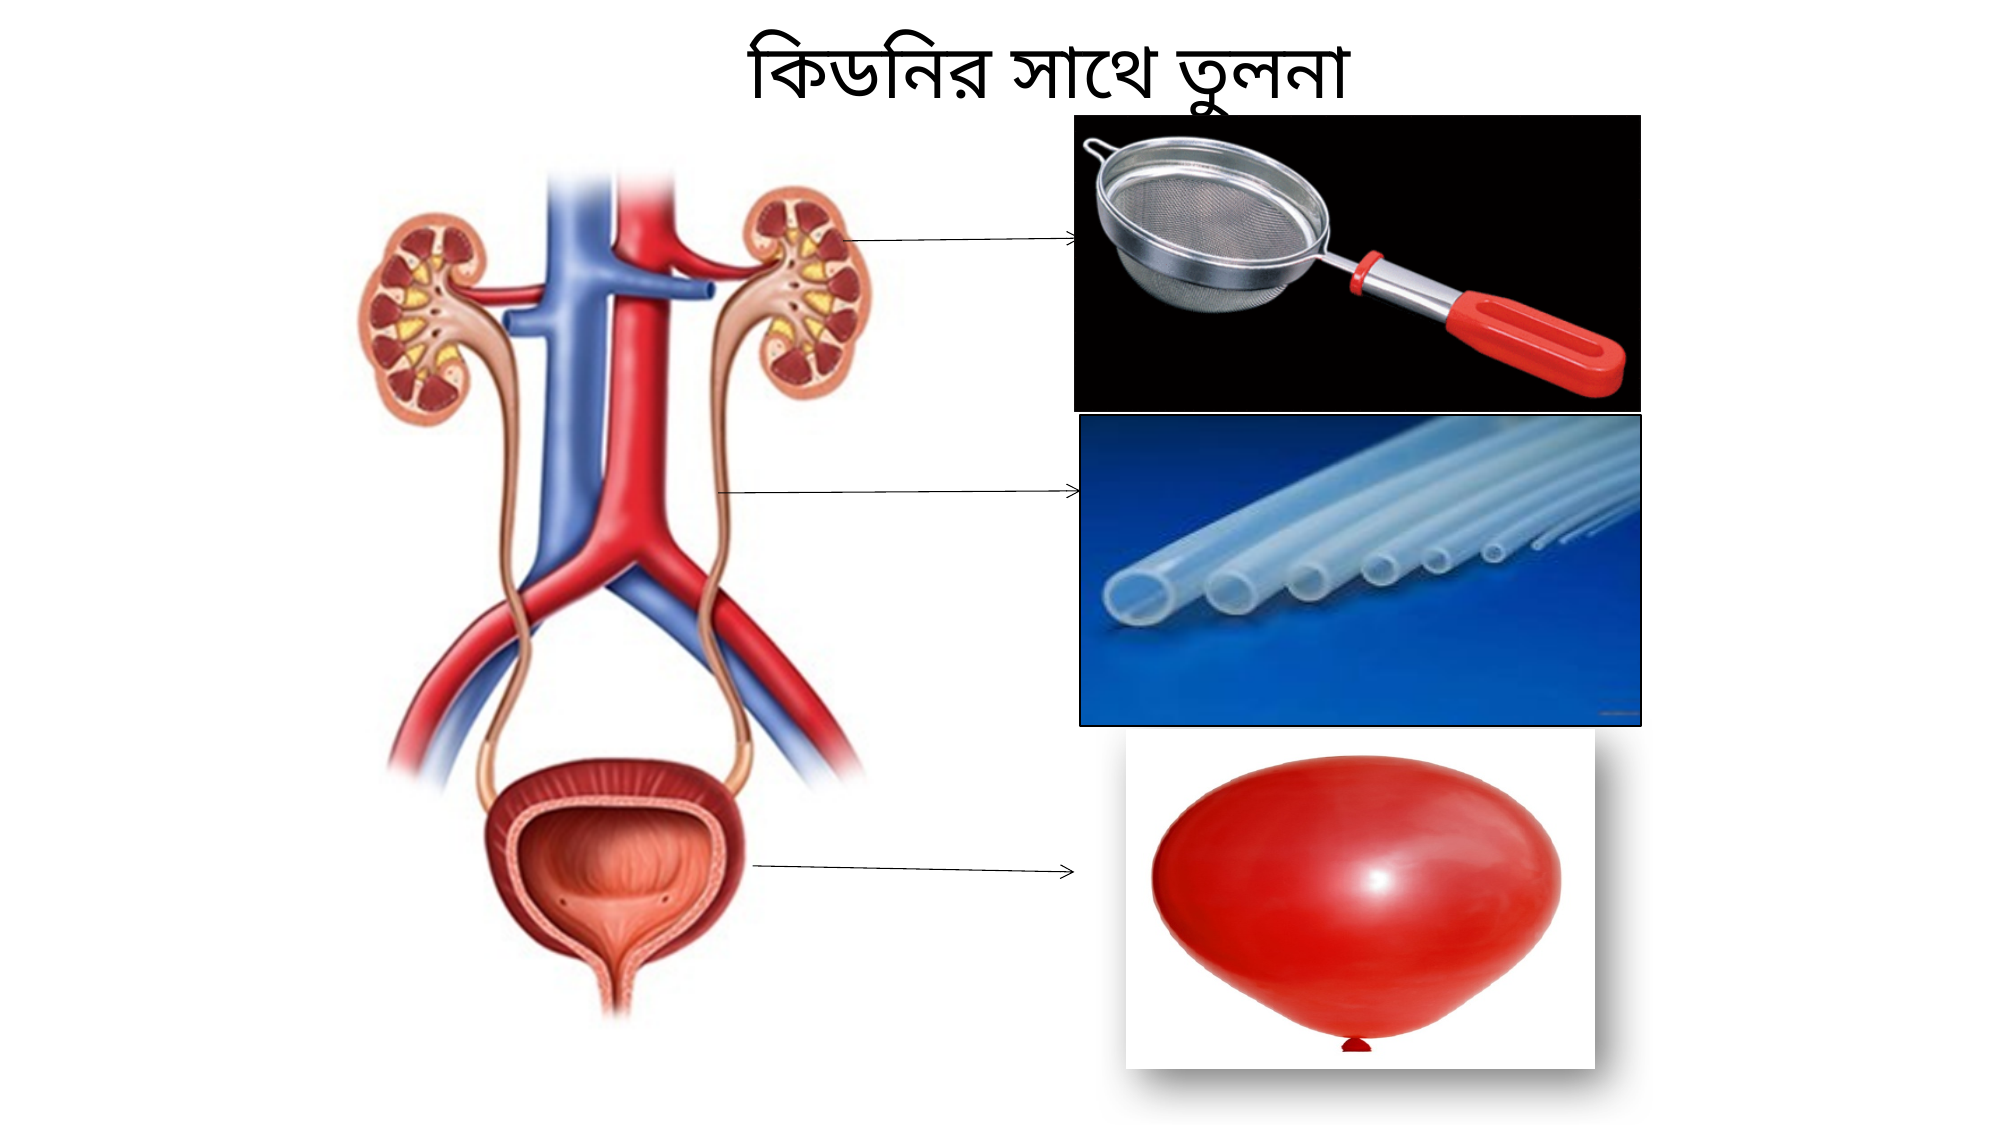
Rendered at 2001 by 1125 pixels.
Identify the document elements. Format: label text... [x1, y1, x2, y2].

picture [1080, 415, 1641, 726]
picture [1126, 729, 1595, 1069]
text_box কিডনির সাথে তুলনা [643, 15, 1456, 121]
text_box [752, 865, 1075, 872]
picture [330, 133, 906, 1041]
picture [1074, 115, 1641, 412]
